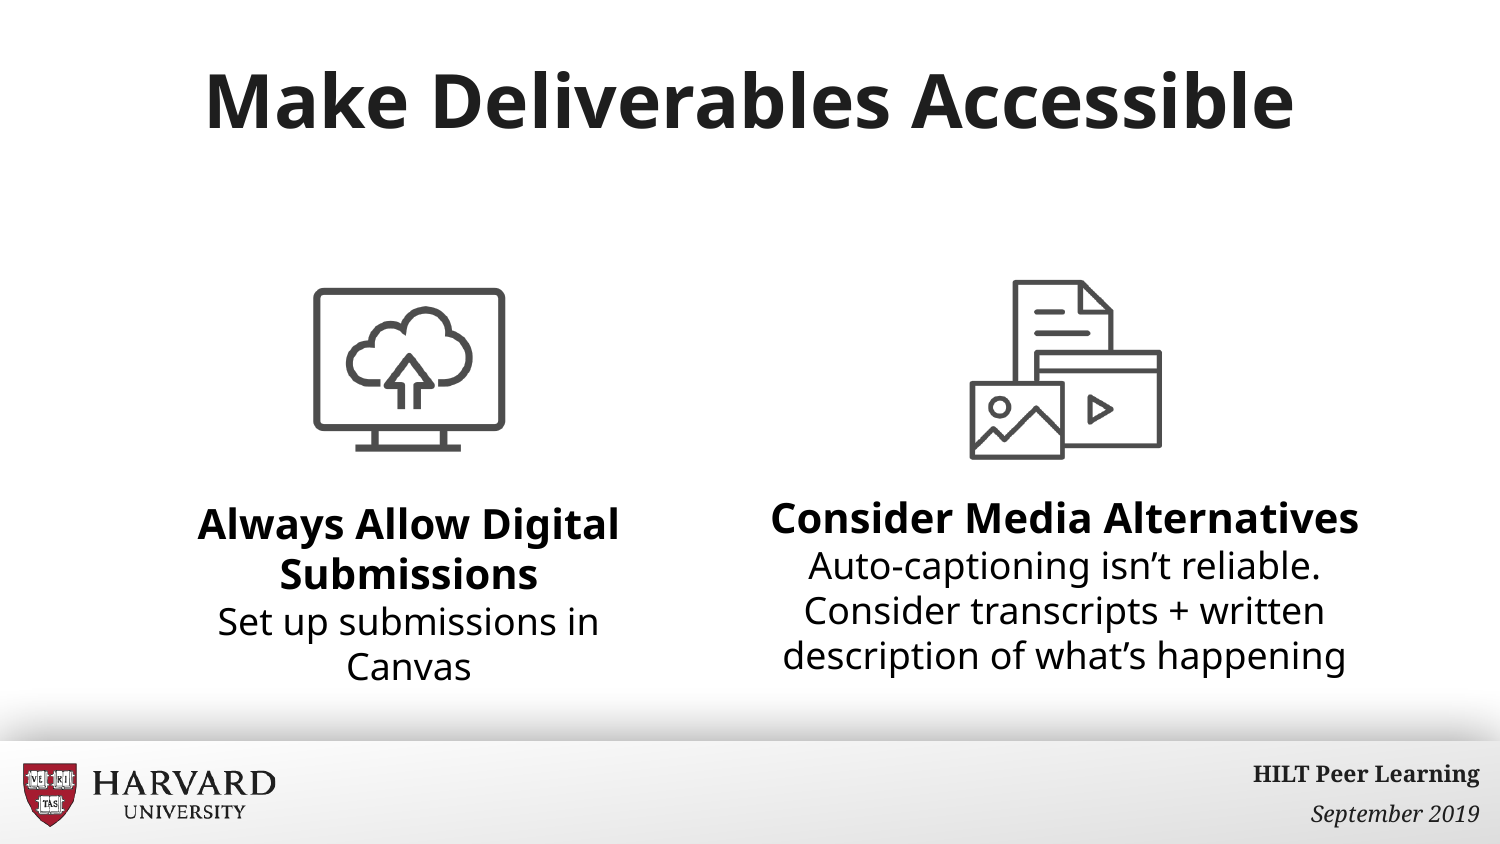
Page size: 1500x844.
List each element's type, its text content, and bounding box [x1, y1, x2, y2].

text_box Always Allow Digital Submissions Set up submissions in Canvas [144, 482, 673, 751]
picture [14, 749, 284, 840]
title Make Deliverables Accessible [4, 33, 1496, 175]
picture [891, 195, 1240, 544]
text_box Consider Media Alternatives Auto-captioning isn’t reliable. Consider transcripts + written description of what’s happening [725, 477, 1405, 746]
picture [267, 228, 550, 511]
